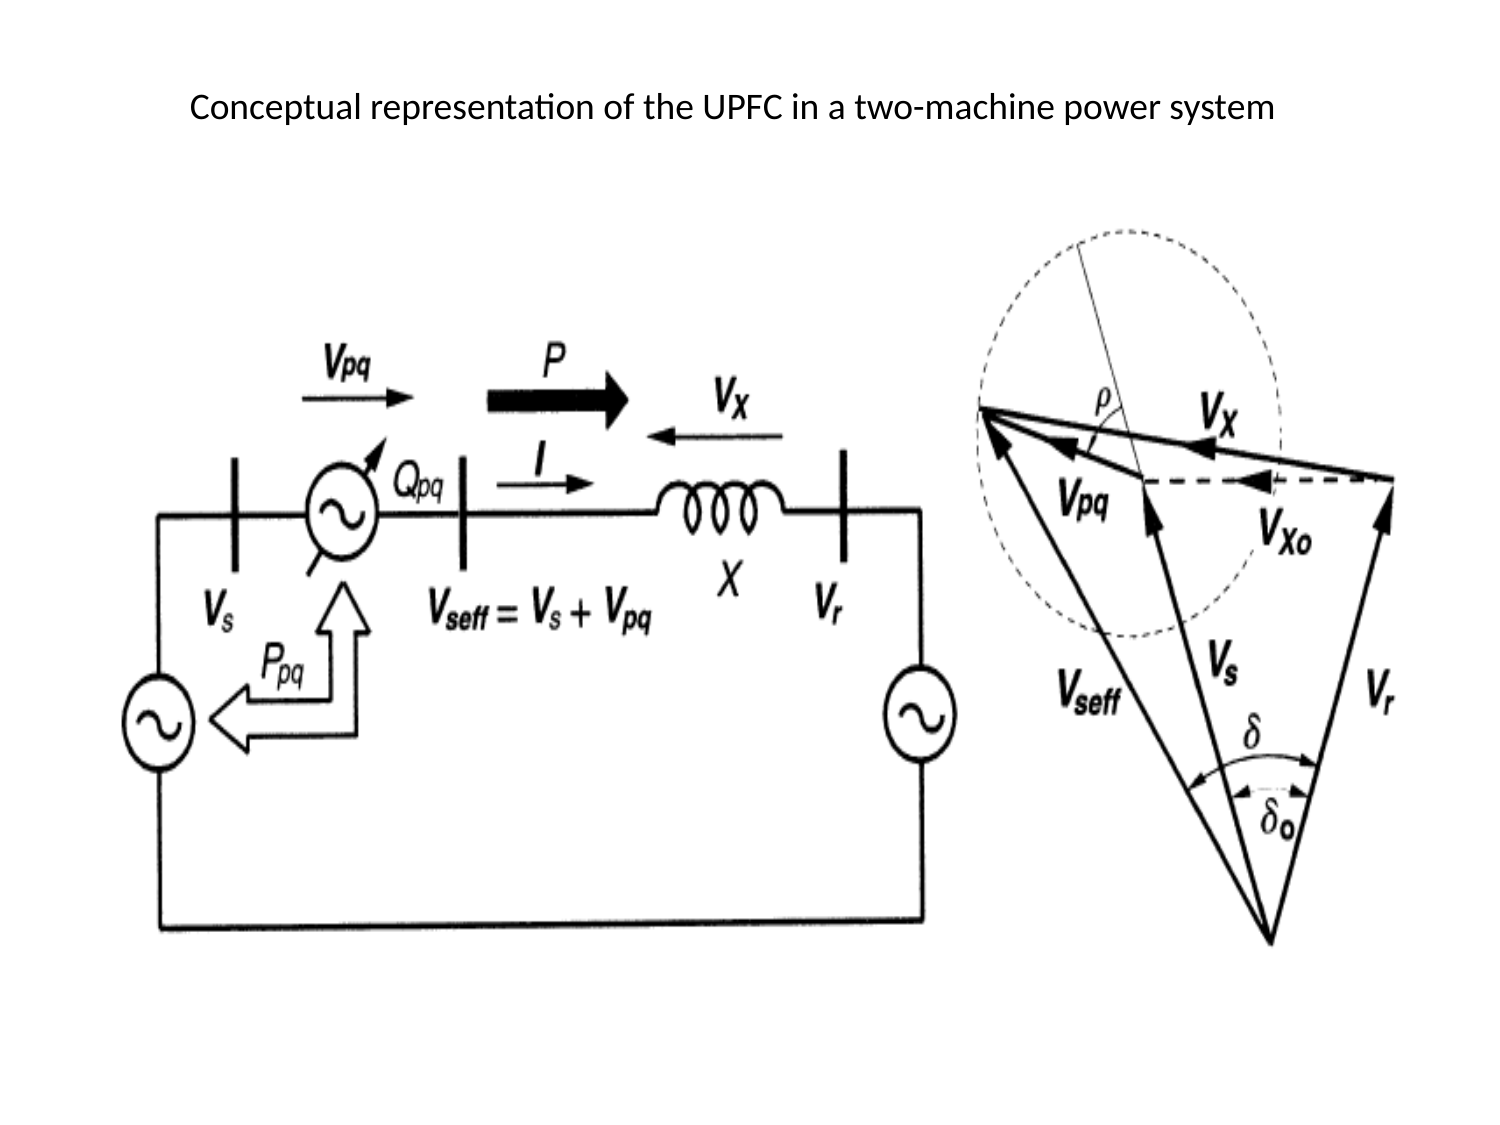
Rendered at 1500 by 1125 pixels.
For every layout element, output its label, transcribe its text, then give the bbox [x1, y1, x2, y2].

picture [73, 174, 1438, 984]
text_box Conceptual representation of the UPFC in a two-machine power system [174, 74, 1325, 135]
